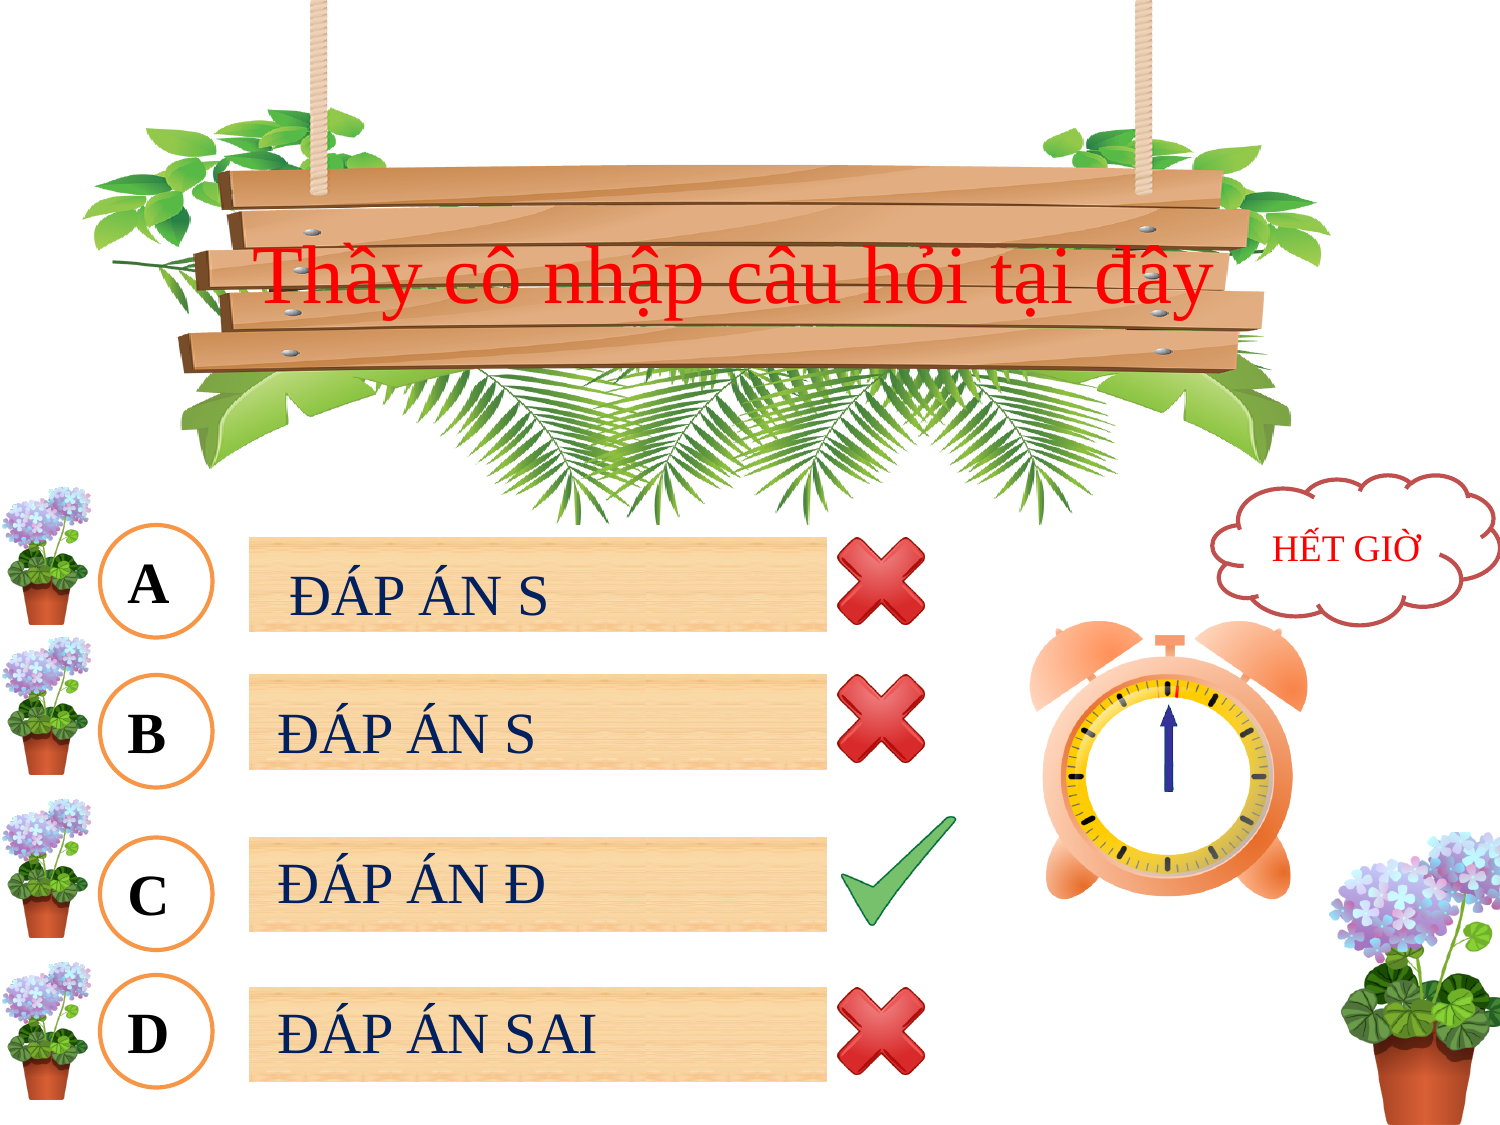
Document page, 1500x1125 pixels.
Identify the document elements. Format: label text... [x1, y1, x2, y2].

picture [837, 674, 926, 763]
picture [1024, 612, 1313, 903]
picture [249, 674, 827, 770]
text_box [115, 972, 215, 1090]
text_box A [112, 537, 188, 623]
picture [1324, 832, 1500, 1125]
text_box [114, 835, 215, 953]
text_box [115, 672, 215, 790]
picture [837, 812, 957, 932]
picture [0, 962, 101, 1101]
text_box [104, 543, 112, 620]
text_box D [112, 987, 188, 1073]
text_box [115, 534, 215, 640]
picture [0, 799, 101, 938]
picture [837, 987, 926, 1076]
text_box HẾT GIỜ [1210, 473, 1500, 628]
picture [249, 987, 827, 1083]
text_box [104, 693, 112, 770]
picture [0, 637, 101, 776]
picture [0, 0, 1438, 626]
text_box C [112, 849, 188, 935]
text_box B [112, 687, 188, 773]
text_box [104, 993, 112, 1070]
picture [249, 837, 827, 933]
text_box [104, 855, 112, 932]
picture [837, 537, 926, 626]
picture [249, 537, 827, 633]
